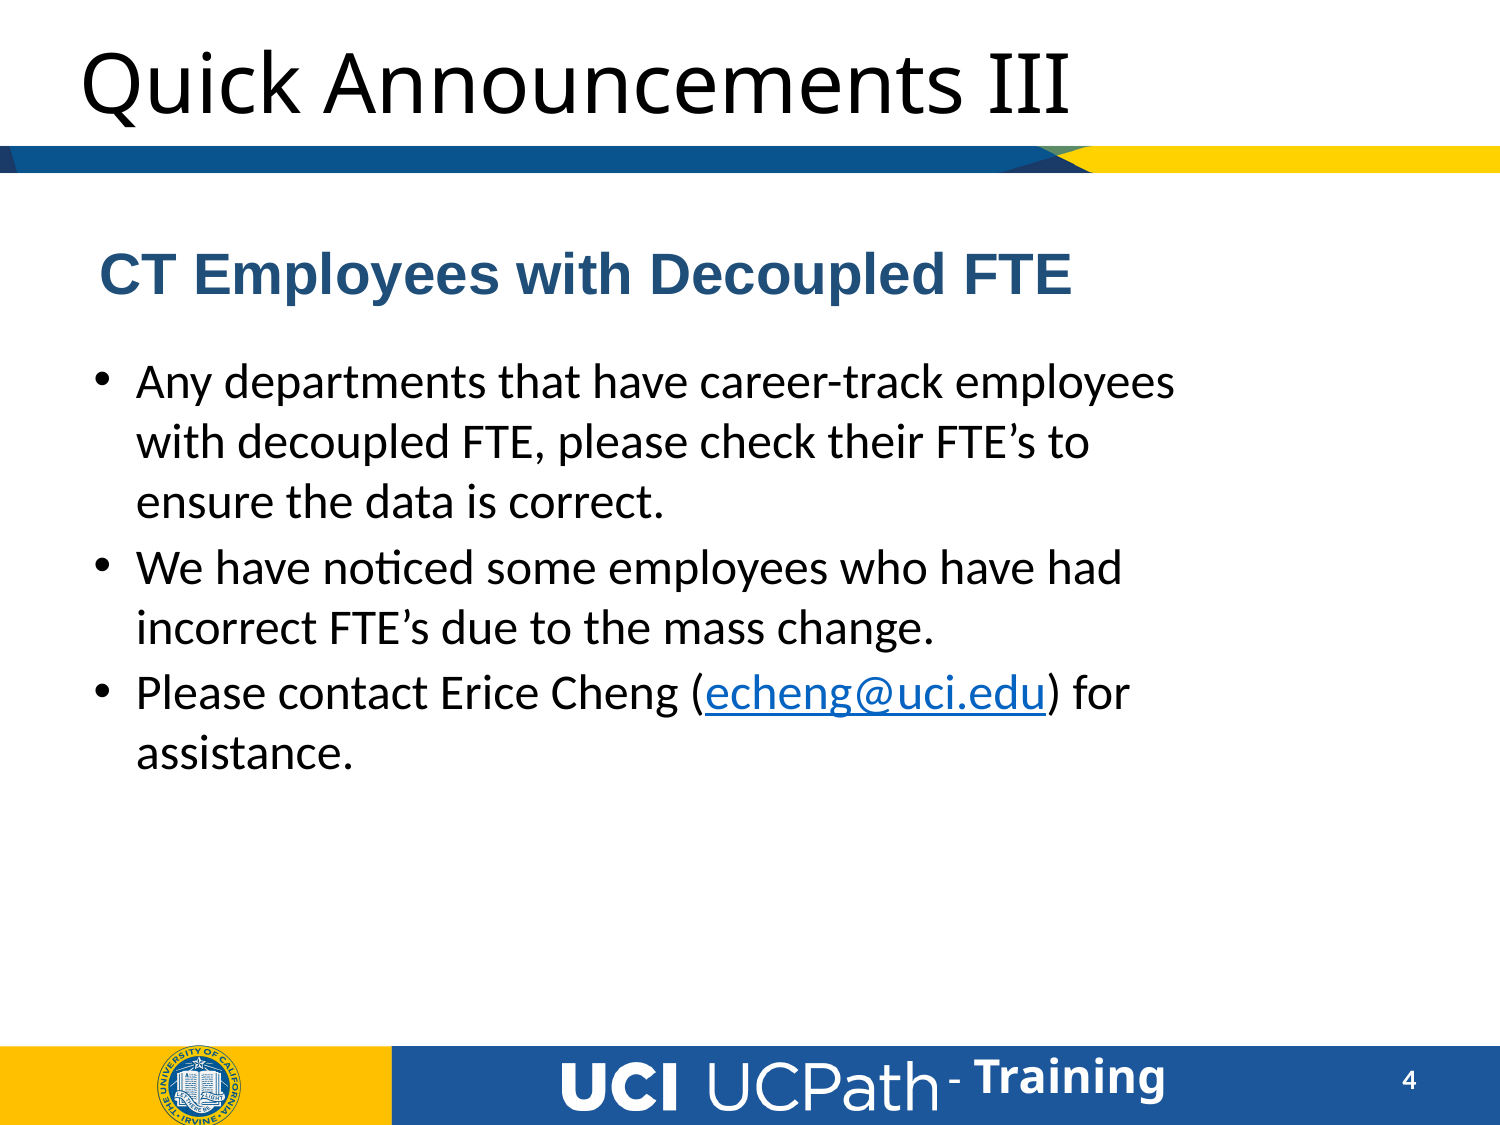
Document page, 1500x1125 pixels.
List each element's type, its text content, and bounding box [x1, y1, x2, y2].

picture [0, 120, 1500, 251]
list Any departments that have career-track employees with decoupled FTE, please check their FTE’s to ensure the data is correct. We have noticed some employees who have had incorrect FTE’s due to the mass change. Please contact Erice Cheng (echeng@uci.edu) for assistance. [64, 341, 1203, 994]
text_box CT Employees with Decoupled FTE [70, 229, 1089, 314]
title Quick Announcements III [64, 0, 1437, 159]
picture [562, 1061, 937, 1111]
picture [157, 1045, 241, 1125]
